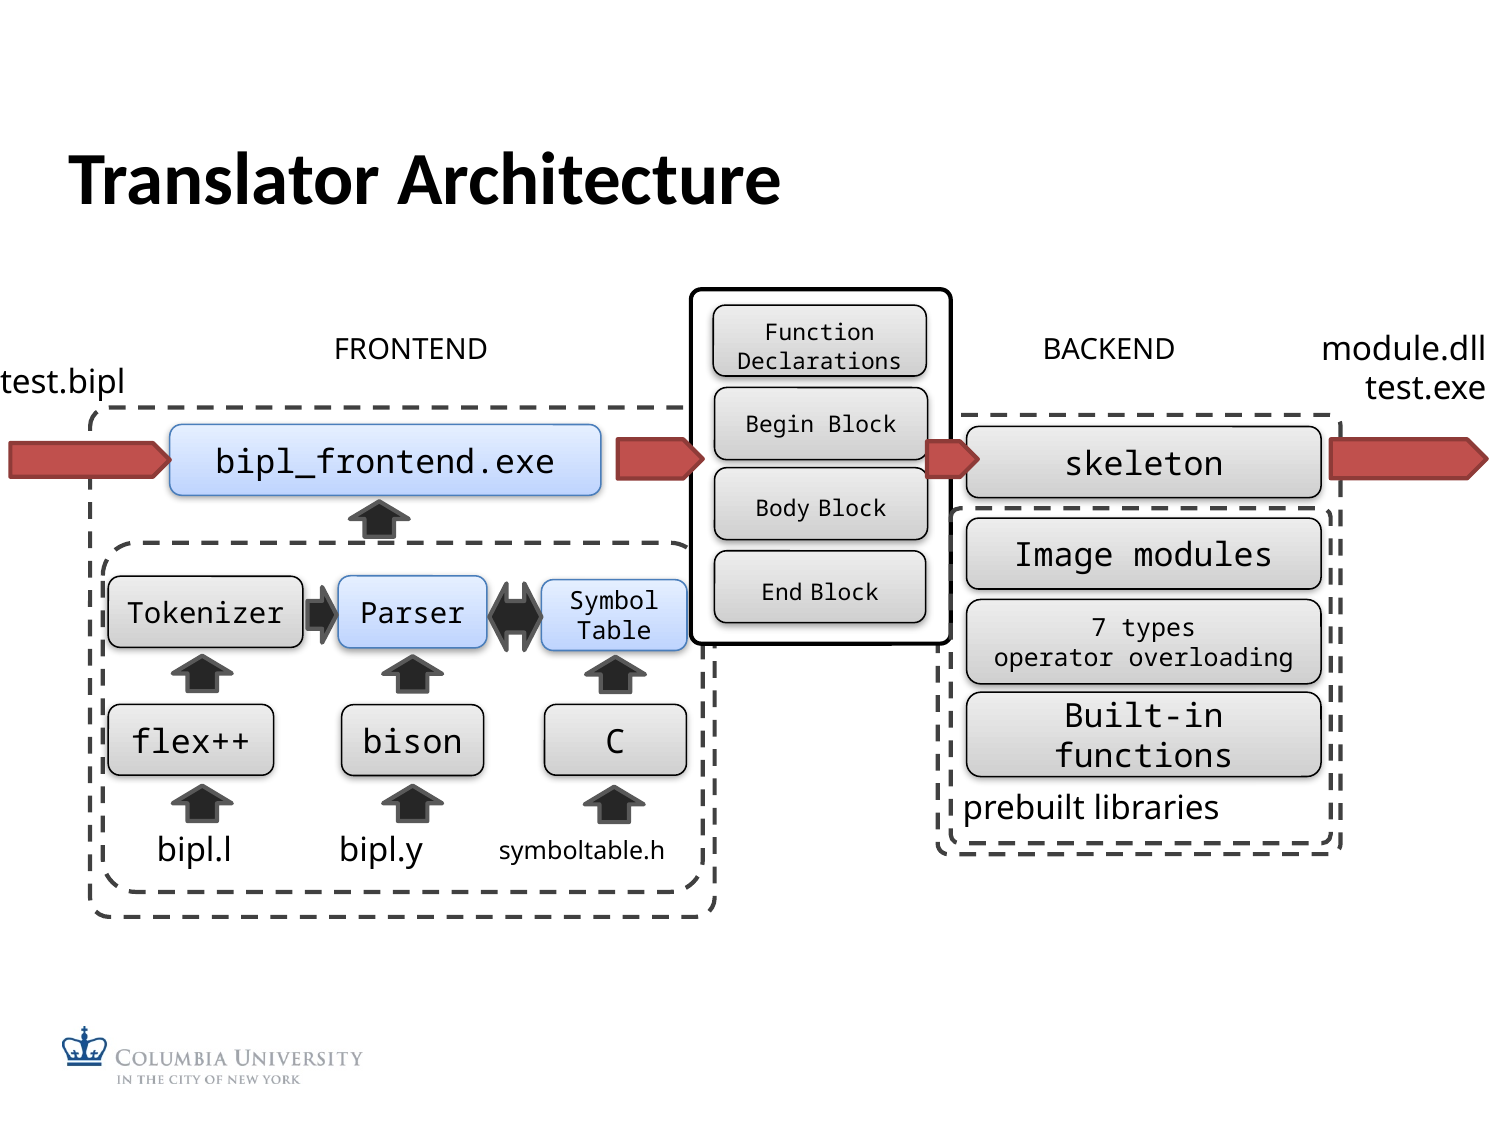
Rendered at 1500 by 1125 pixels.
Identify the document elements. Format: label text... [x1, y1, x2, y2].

title Translator Architecture [52, 16, 1404, 236]
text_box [0, 289, 1487, 918]
picture [62, 1026, 363, 1084]
